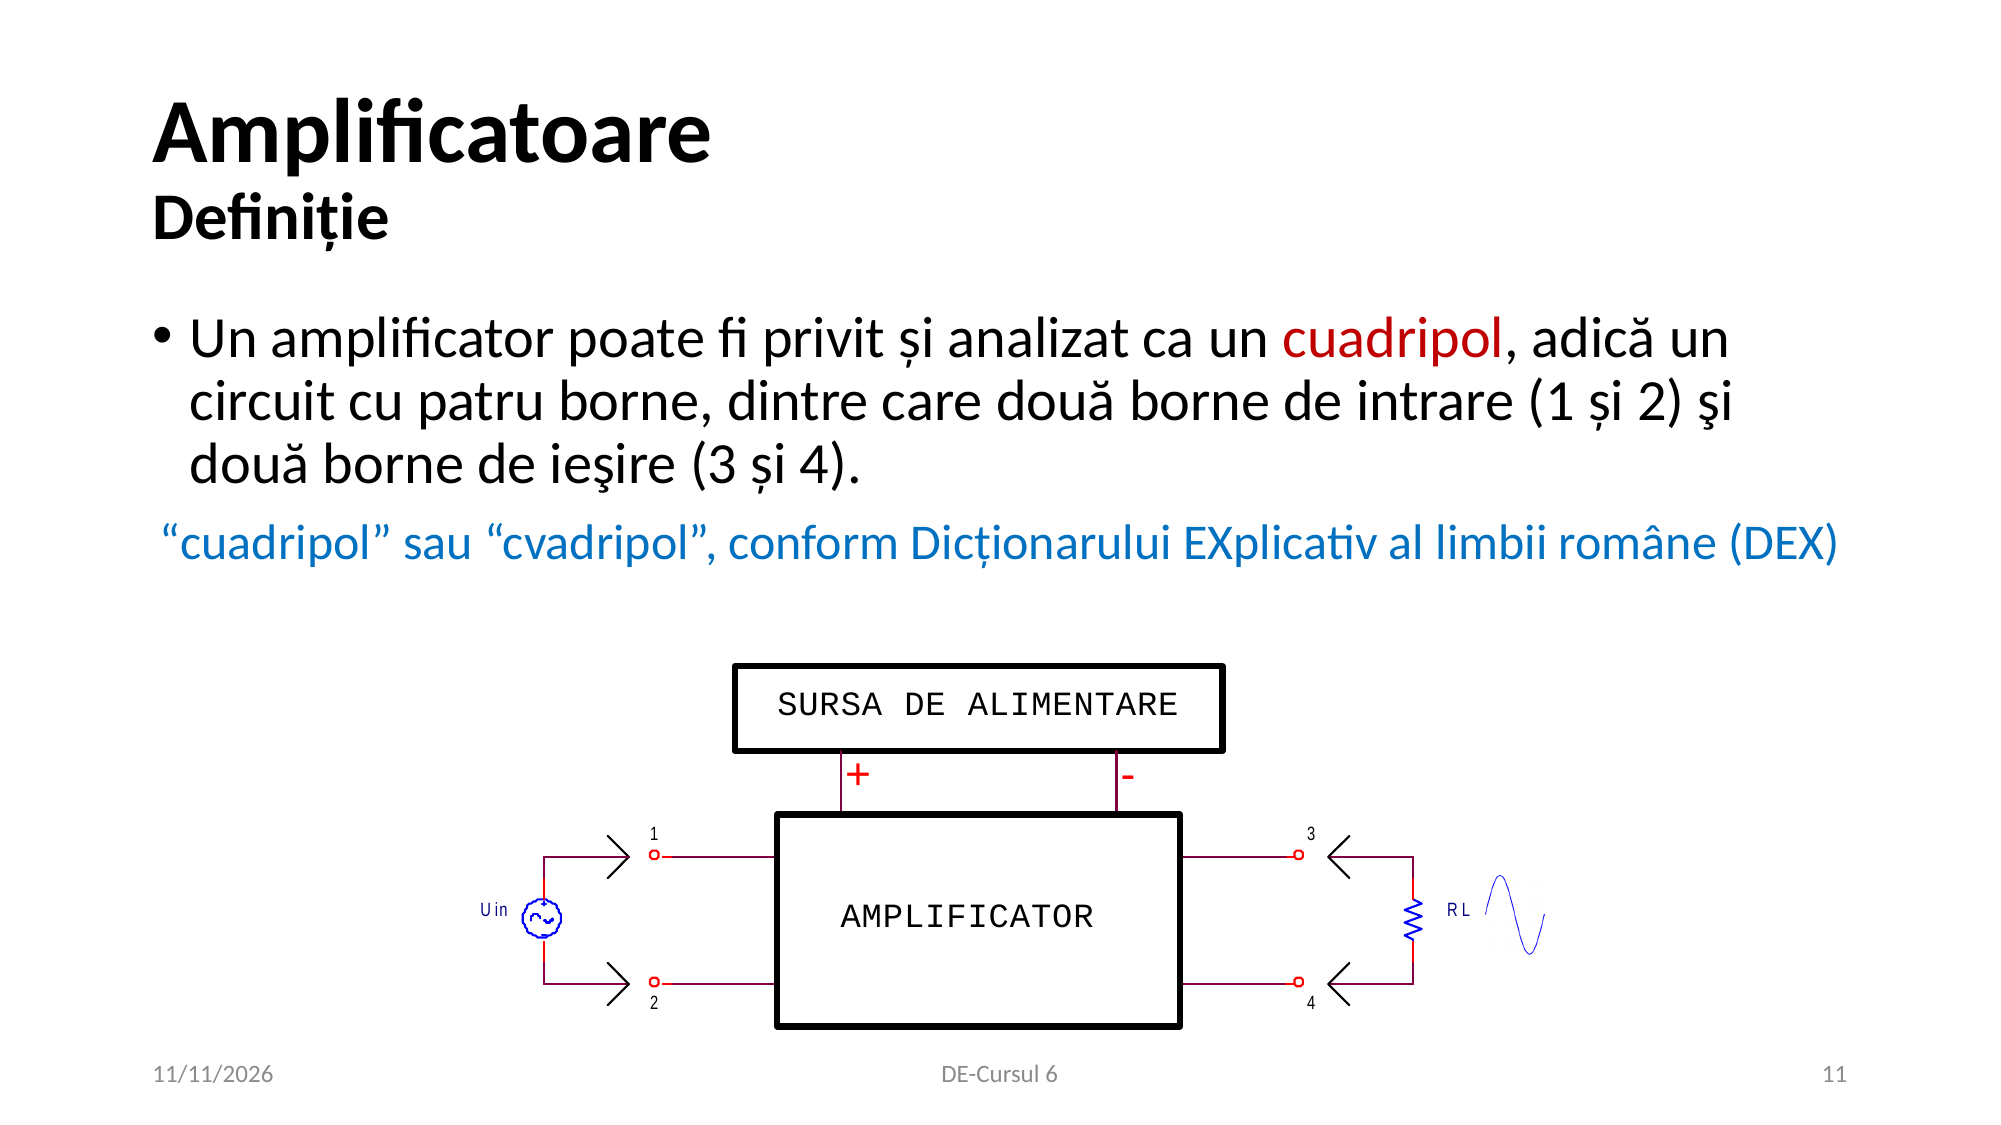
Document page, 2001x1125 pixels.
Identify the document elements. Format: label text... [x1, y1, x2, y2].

slide_number 11 [1412, 1042, 1863, 1103]
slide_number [137, 1042, 588, 1103]
footer DE-Cursul 6 [662, 1042, 1338, 1103]
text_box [453, 647, 1547, 1036]
list Un amplificator poate fi privit şi analizat ca un cuadripol, adică un circuit cu patru borne, dintre care două borne de intrare (1 şi 2) şi două borne de ieşire (3 şi 4). “cuadripol” sau “cvadripol”, conform Dicționarului EXplicativ al limbii române (DEX) [137, 299, 1863, 1014]
title Amplificatoare Definiție [137, 59, 1863, 278]
